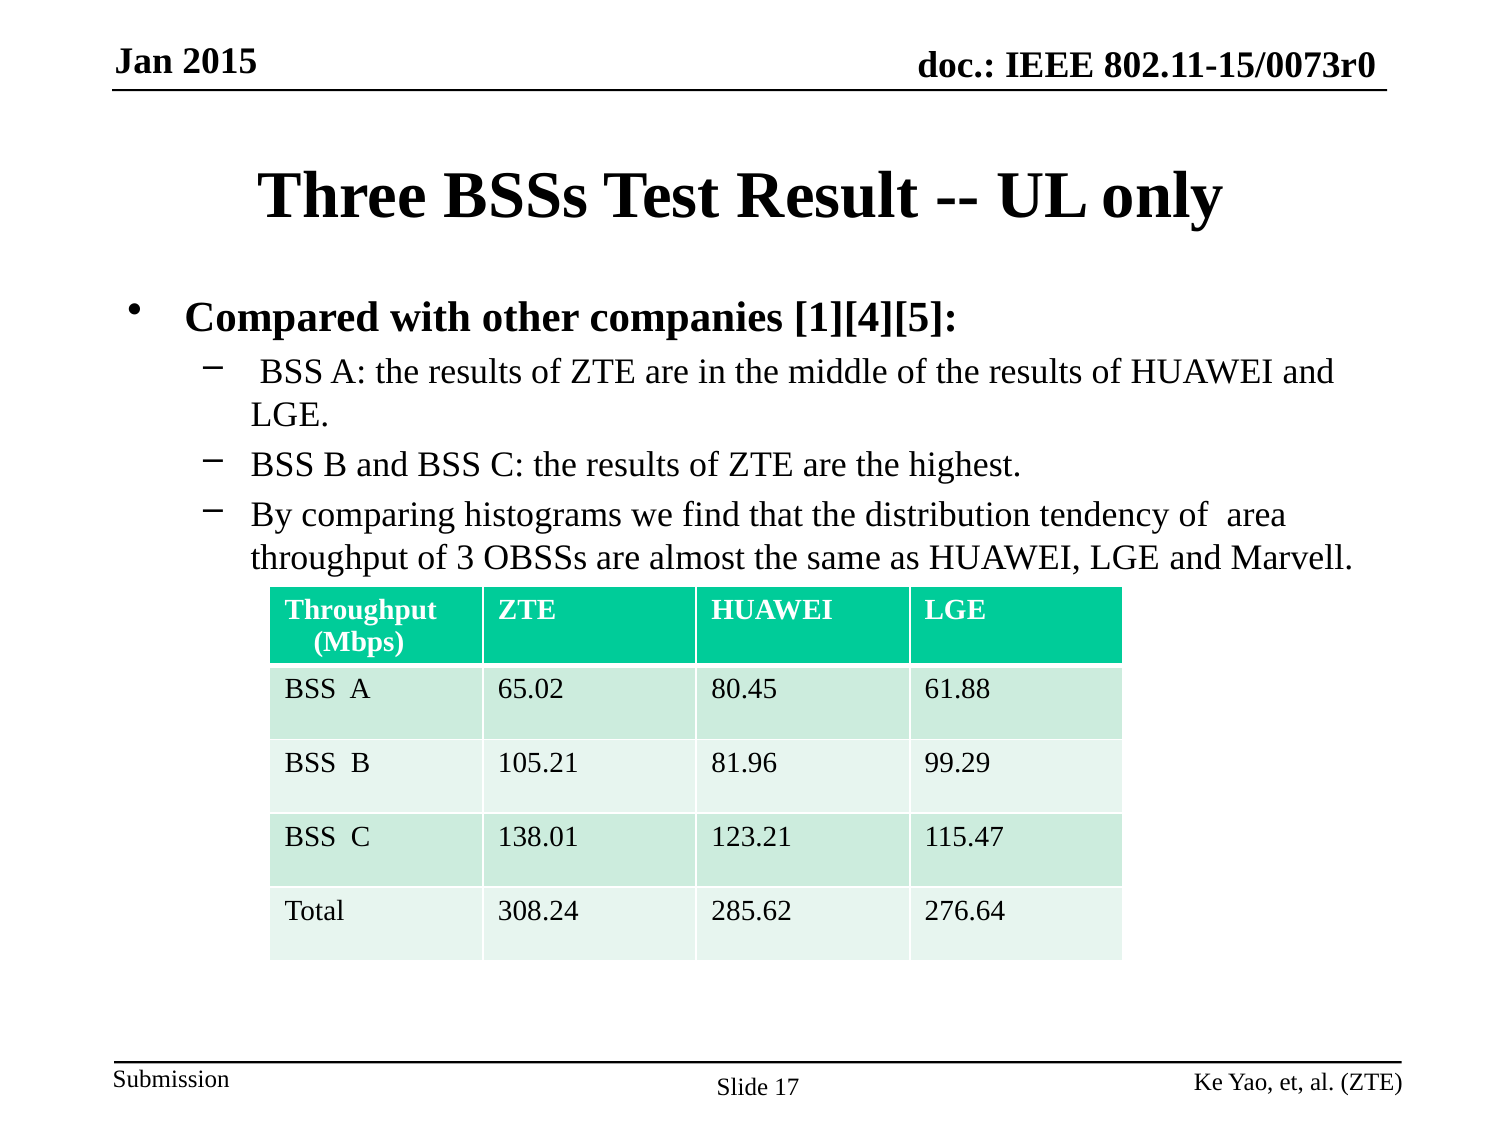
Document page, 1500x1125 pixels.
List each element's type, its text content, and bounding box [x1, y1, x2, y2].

table_cell BSS A [270, 668, 482, 739]
table_cell 276.64 [911, 888, 1122, 960]
table_cell 99.29 [911, 740, 1122, 812]
table_cell 65.02 [484, 668, 695, 739]
slide_number Slide 17 [714, 1070, 802, 1101]
table_cell 123.21 [697, 814, 909, 886]
table_header LGE [911, 587, 1122, 663]
table_cell 105.21 [484, 740, 695, 812]
table_cell 80.45 [697, 668, 909, 739]
list Compared with other companies [1][4][5]: BSS A: the results of ZTE are in the middle of the results of HUAWEI and LGE. BSS B and BSS C: the results of ZTE are the highest. By comparing histograms we find that the distribution tendency of area throughput of 3 OBSSs are almost the same as HUAWEI, LGE and Marvell. [112, 281, 1388, 588]
table_cell 138.01 [484, 814, 695, 886]
table_cell 285.62 [697, 888, 909, 960]
table_cell Total [270, 888, 482, 960]
footer Ke Yao, et, al. (ZTE) [1113, 1066, 1418, 1095]
table_cell BSS B [270, 740, 482, 812]
table_header HUAWEI [697, 587, 909, 663]
table_cell 308.24 [484, 888, 695, 960]
table_cell 61.88 [911, 668, 1122, 739]
table_header ZTE [484, 587, 695, 663]
table_header Throughput (Mbps) [270, 587, 482, 663]
table_cell 81.96 [697, 740, 909, 812]
title Three BSSs Test Result -- UL only [112, 112, 1388, 270]
table_cell 115.47 [911, 814, 1122, 886]
table_cell BSS C [270, 814, 482, 886]
